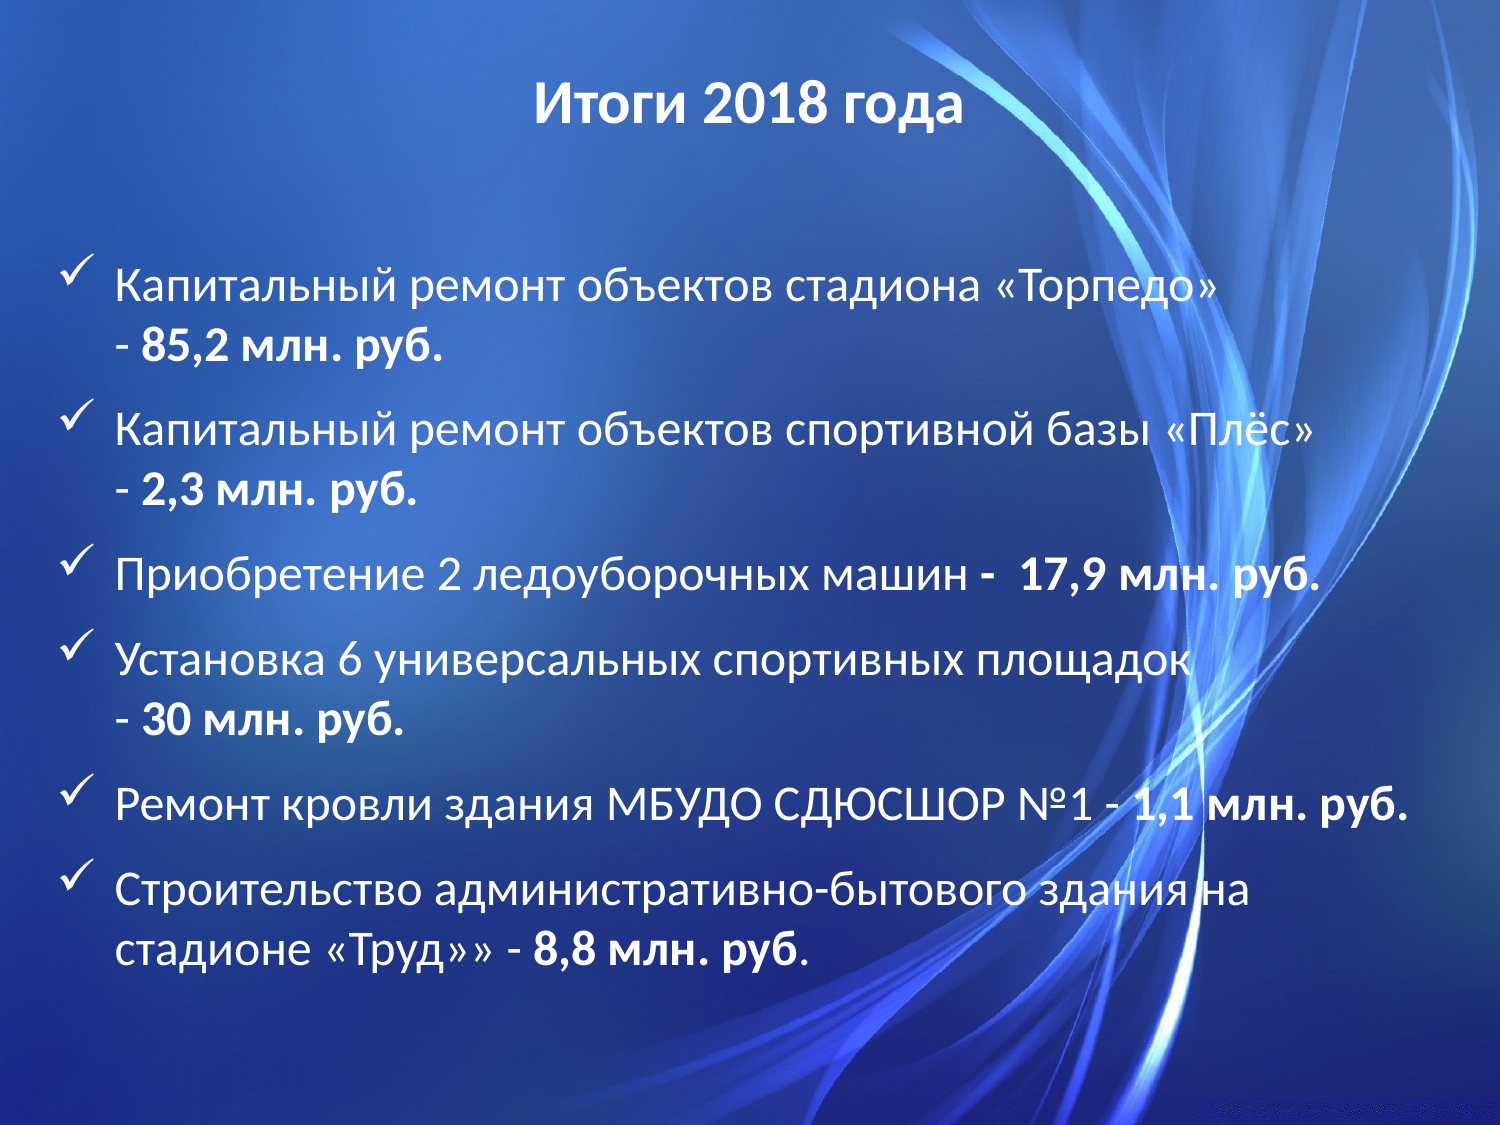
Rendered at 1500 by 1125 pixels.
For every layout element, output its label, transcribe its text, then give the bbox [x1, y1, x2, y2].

text_box Итоги 2018 года [0, 0, 1500, 197]
text_box Капитальный ремонт объектов стадиона «Торпедо» - 85,2 млн. руб. Капитальный ремонт объектов спортивной базы «Плёс» - 2,3 млн. руб. Приобретение 2 ледоуборочных машин - 17,9 млн. руб. Установка 6 универсальных спортивных площадок - 30 млн. руб. Ремонт кровли здания МБУДО СДЮСШОР №1 - 1,1 млн. руб. Строительство административно-бытового здания на стадионе «Труд»» - 8,8 млн. руб. [41, 243, 1447, 984]
picture [0, 197, 1500, 1125]
